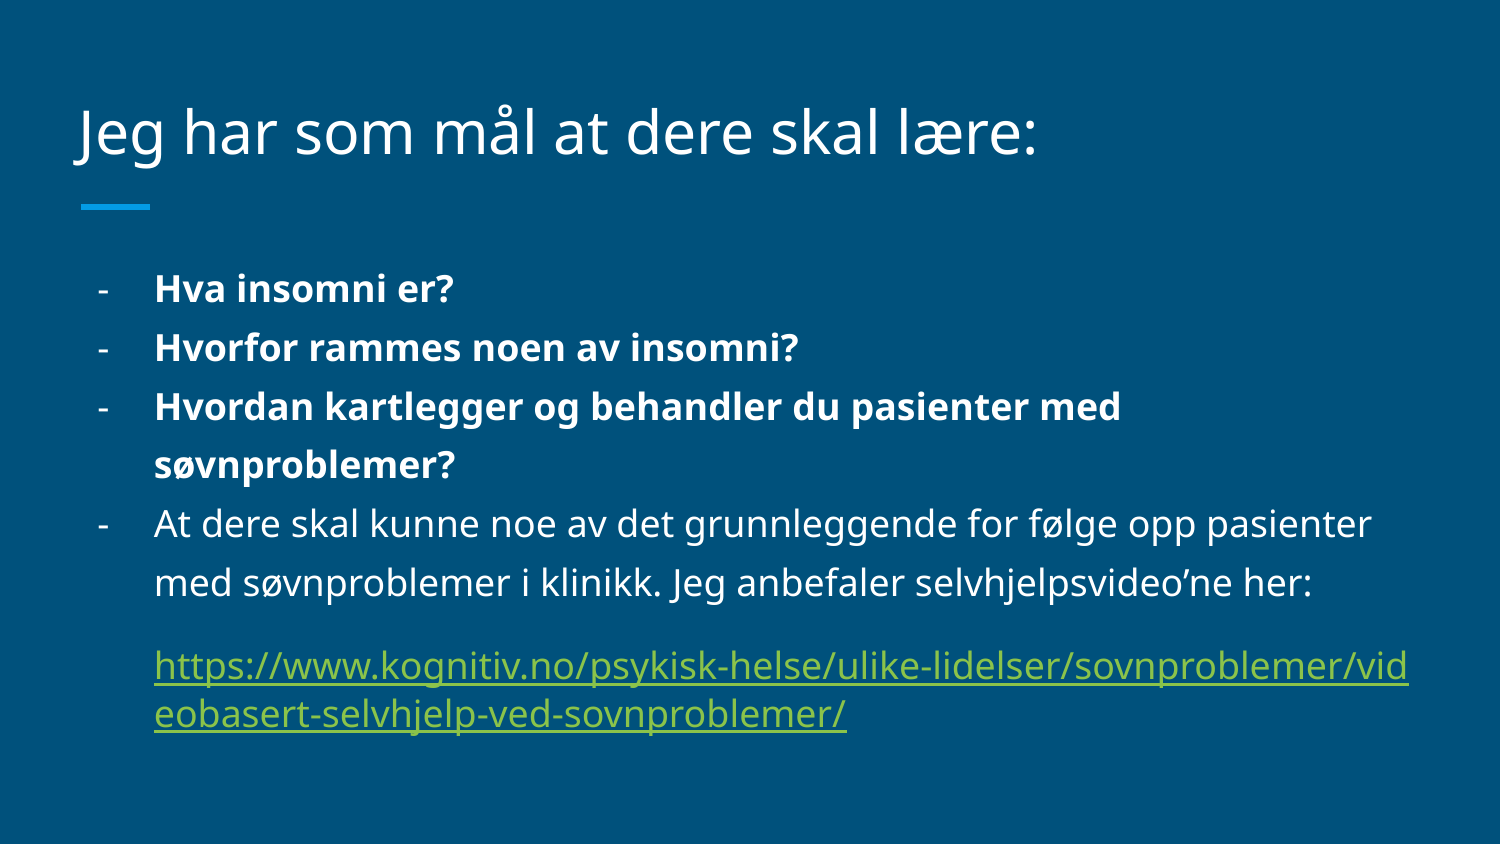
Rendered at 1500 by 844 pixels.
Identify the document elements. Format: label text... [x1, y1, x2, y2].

list Hva insomni er? Hvorfor rammes noen av insomni? Hvordan kartlegger og behandler du pasienter med søvnproblemer? At dere skal kunne noe av det grunnleggende for følge opp pasienter med søvnproblemer i klinikk. Jeg anbefaler selvhjelpsvideo’ne her: https://www.kognitiv.no/psykisk-helse/ulike-lidelser/sovnproblemer/videobasert-selvhjelp-ved-sovnproblemer/ [63, 240, 1437, 779]
title Jeg har som mål at dere skal lære: [63, 75, 1437, 188]
